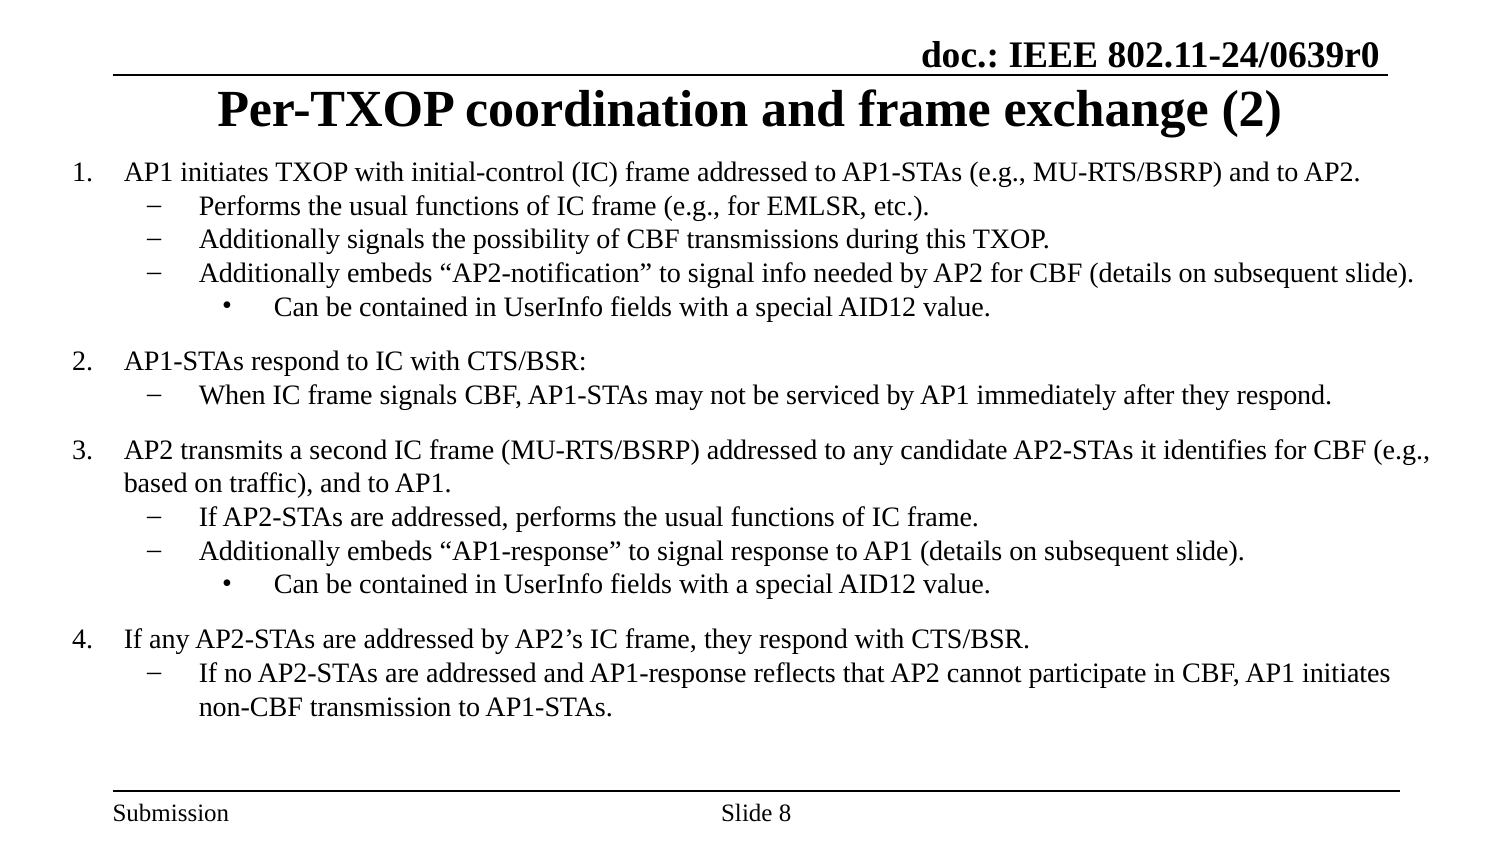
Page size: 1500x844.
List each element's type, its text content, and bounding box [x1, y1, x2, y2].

title Per-TXOP coordination and frame exchange (2) [112, 59, 1388, 153]
slide_number Slide 8 [712, 796, 800, 820]
list AP1 initiates TXOP with initial-control (IC) frame addressed to AP1-STAs (e.g., MU-RTS/BSRP) and to AP2. Performs the usual functions of IC frame (e.g., for EMLSR, etc.). Additionally signals the possibility of CBF transmissions during this TXOP. Additionally embeds “AP2-notification” to signal info needed by AP2 for CBF (details on subsequent slide). Can be contained in UserInfo fields with a special AID12 value. AP1-STAs respond to IC with CTS/BSR: When IC frame signals CBF, AP1-STAs may not be serviced by AP1 immediately after they respond. AP2 transmits a second IC frame (MU-RTS/BSRP) addressed to any candidate AP2-STAs it identifies for CBF (e.g., based on traffic), and to AP1. If AP2-STAs are addressed, performs the usual functions of IC frame. Additionally embeds “AP1-response” to signal response to AP1 (details on subsequent slide). Can be contained in UserInfo fields with a special AID12 value. If any AP2-STAs are addressed by AP2’s IC frame, they respond with CTS/BSR. If no AP2-STAs are addressed and AP1-response reflects that AP2 cannot participate in CBF, AP1 initiates non-CBF transmission to AP1-STAs. [33, 145, 1457, 772]
